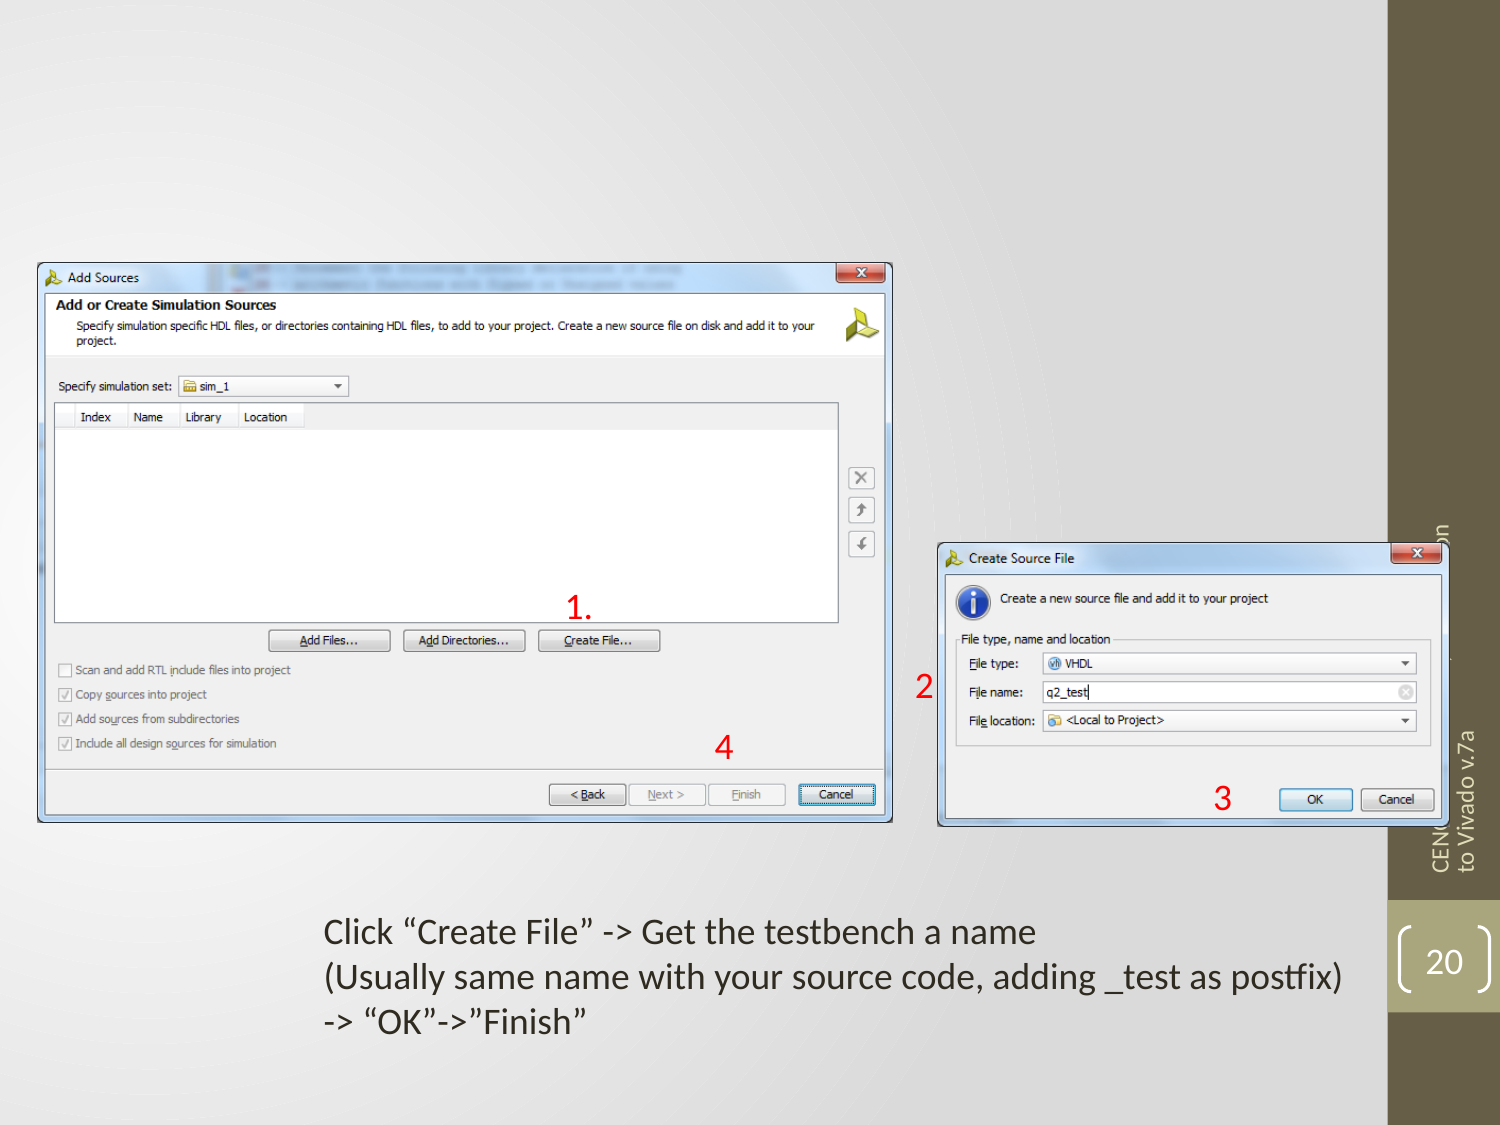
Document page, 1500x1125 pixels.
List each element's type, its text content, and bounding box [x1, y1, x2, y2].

text_box 2 [903, 653, 934, 714]
slide_number 20 [1397, 925, 1492, 994]
picture [936, 541, 1451, 827]
footer CENG3430 Tutorial 1, Introduction to Vivado v.7a [1408, 500, 1469, 889]
picture [36, 261, 893, 823]
text_box Click “Create File” -> Get the testbench a name (Usually same name with your source code, adding _test as postfix) -> “OK”->”Finish” [308, 899, 1372, 1050]
